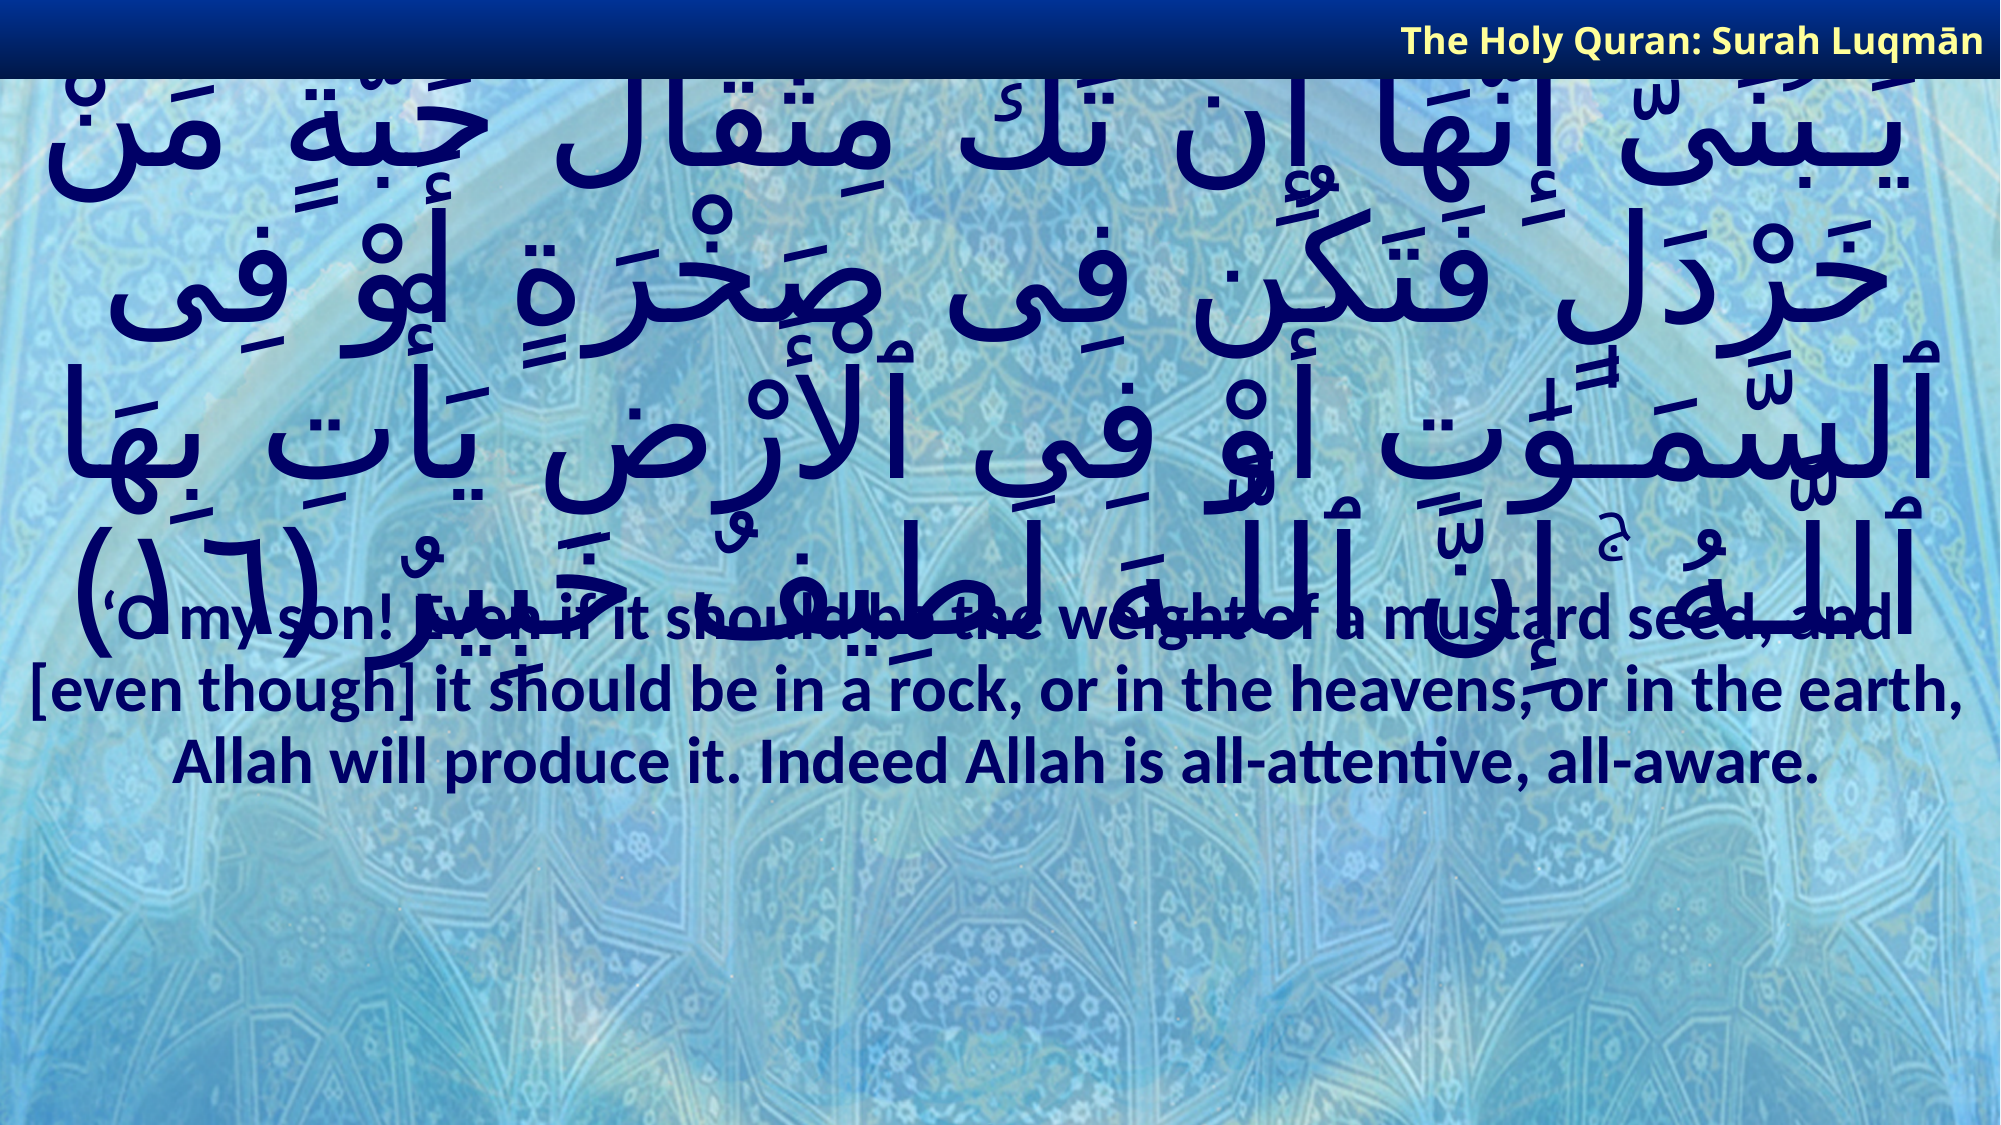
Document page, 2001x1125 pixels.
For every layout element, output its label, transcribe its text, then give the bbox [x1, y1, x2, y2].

title يَـٰبُنَىَّ إِنَّهَآ إِن تَكُ مِثْقَالَ حَبَّةٍ مِّنْ خَرْدَلٍ فَتَكُن فِى صَخْرَةٍ أَوْ فِى ٱلسَّمَـٰوَٰتِ أَوْ فِى ٱلْأَرْضِ يَأْتِ بِهَا ٱللَّـهُ ۚ إِنَّ ٱللَّـهَ لَطِيفٌ خَبِيرٌ ﴿١٦﴾ [0, 231, 2000, 473]
picture [0, 0, 2001, 1125]
subtitle ‘O my son! Even if it should be the weight of a mustard seed, and [even though] it should be in a rock, or in the heavens, or in the earth, Allah will produce it. Indeed Allah is all-attentive, all-aware. [7, 574, 1989, 862]
text_box The Holy Quran: Surah Luqmān [0, 0, 2000, 79]
